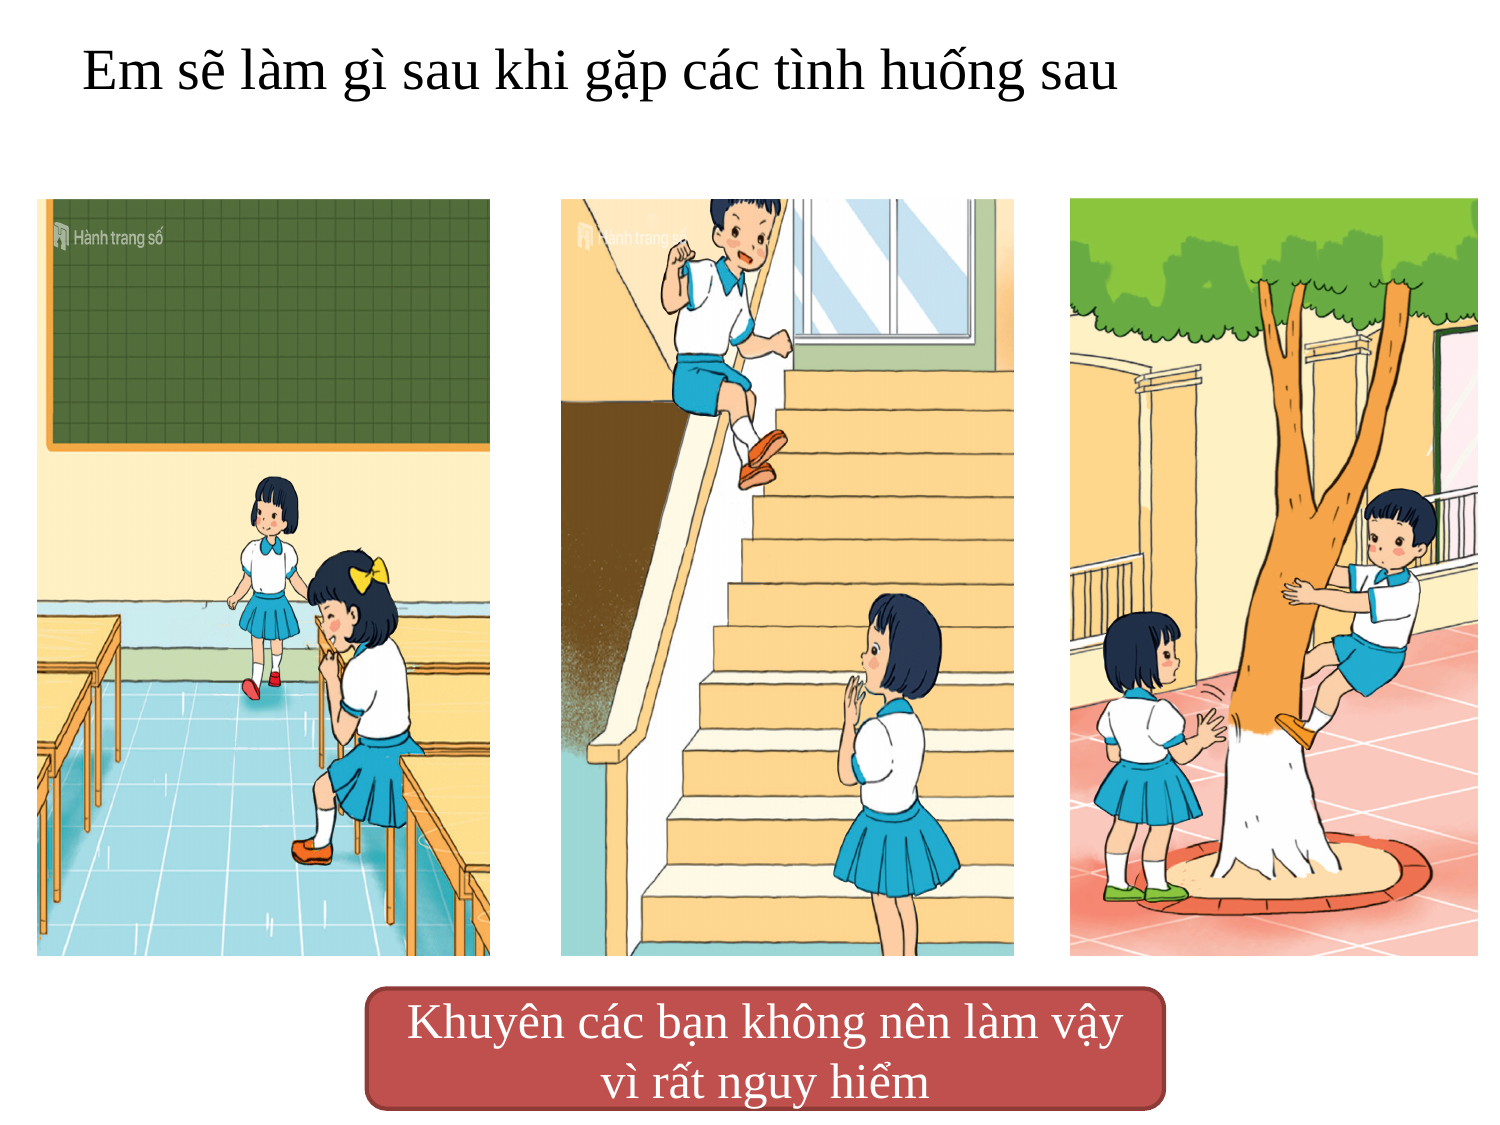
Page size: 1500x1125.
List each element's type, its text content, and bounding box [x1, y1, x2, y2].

text_box Em sẽ làm gì sau khi gặp các tình huống sau [67, 23, 1400, 109]
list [561, 198, 1015, 957]
text_box Khuyên các bạn không nên làm vậy vì rất nguy hiểm [364, 986, 1167, 1111]
picture [1069, 198, 1478, 956]
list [37, 198, 490, 957]
